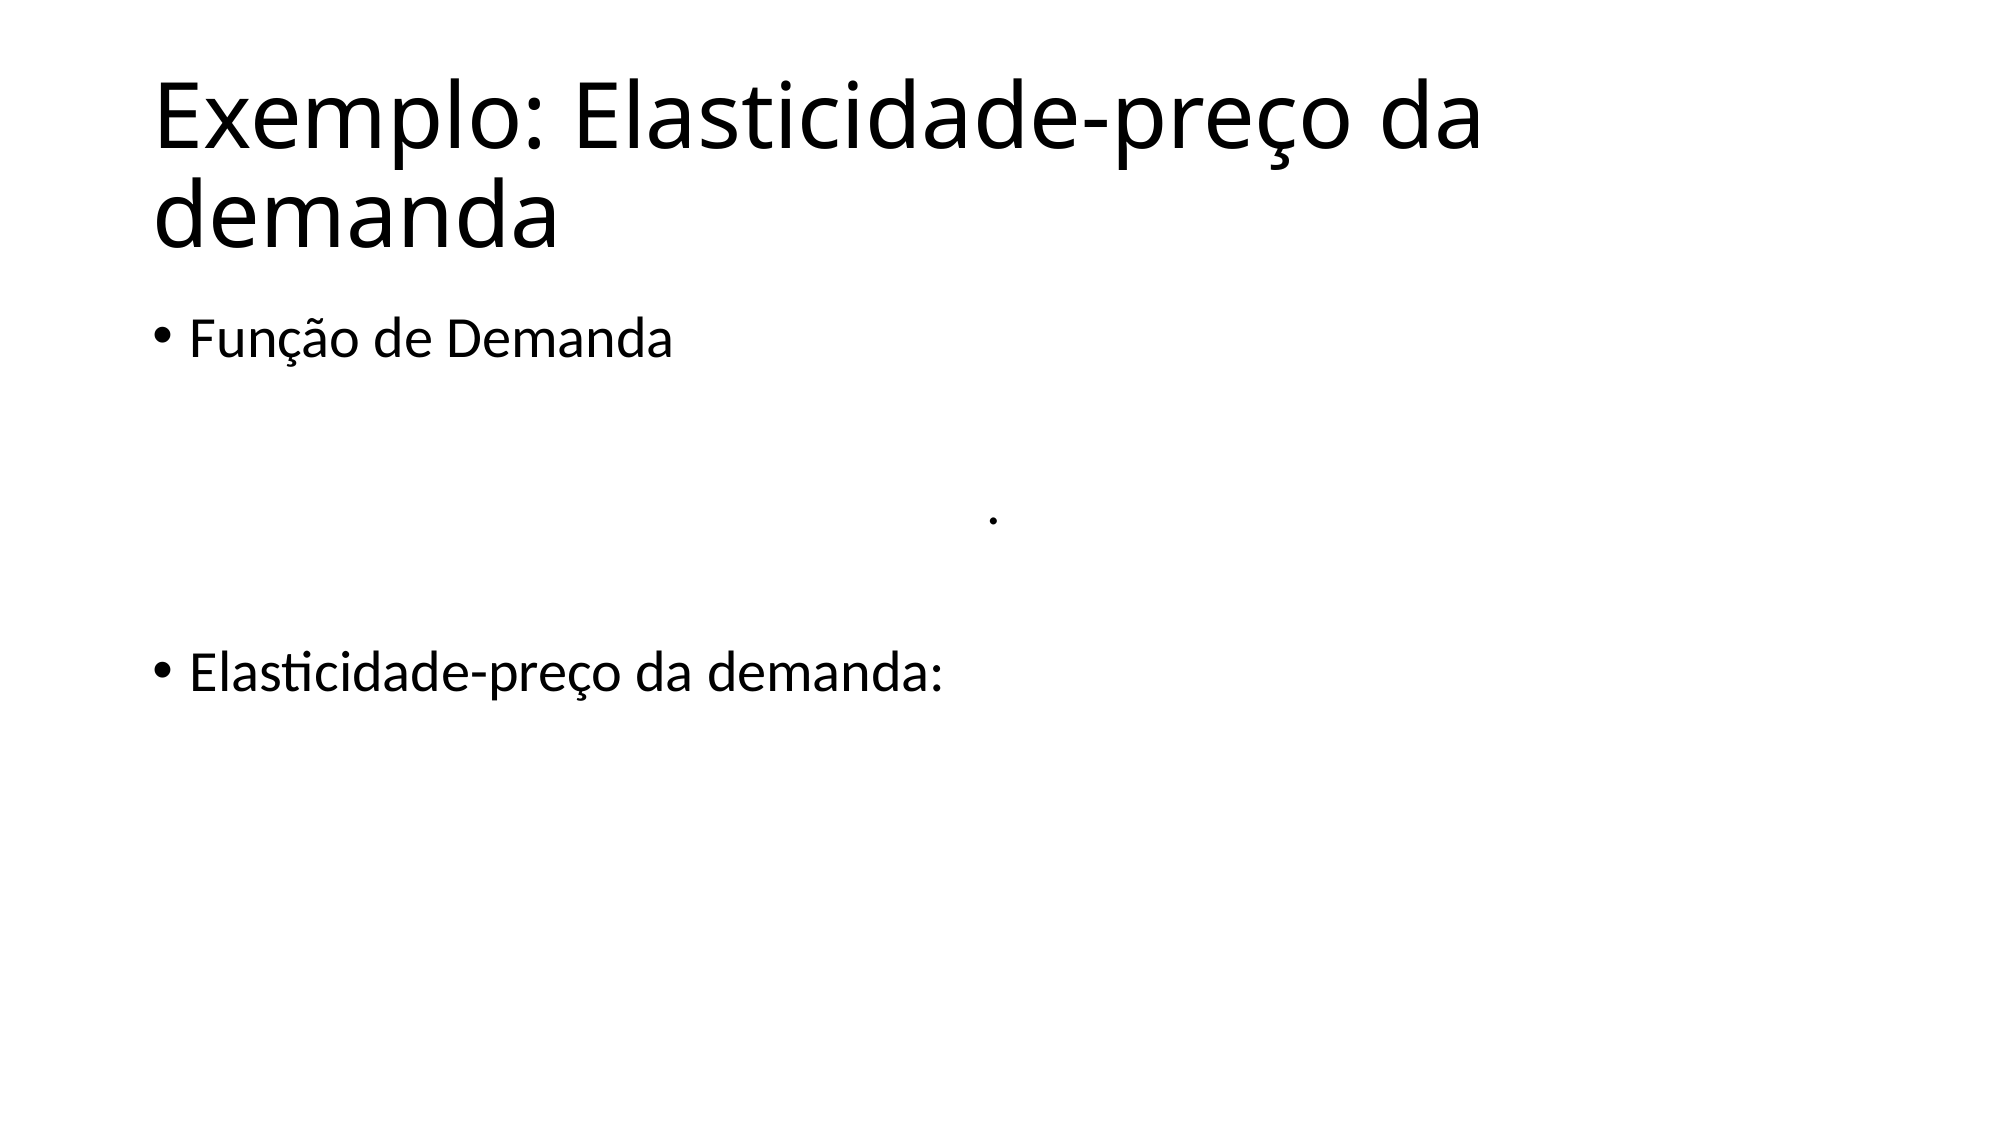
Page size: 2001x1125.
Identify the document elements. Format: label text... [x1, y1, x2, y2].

title Exemplo: Elasticidade-preço da demanda [137, 59, 1863, 278]
